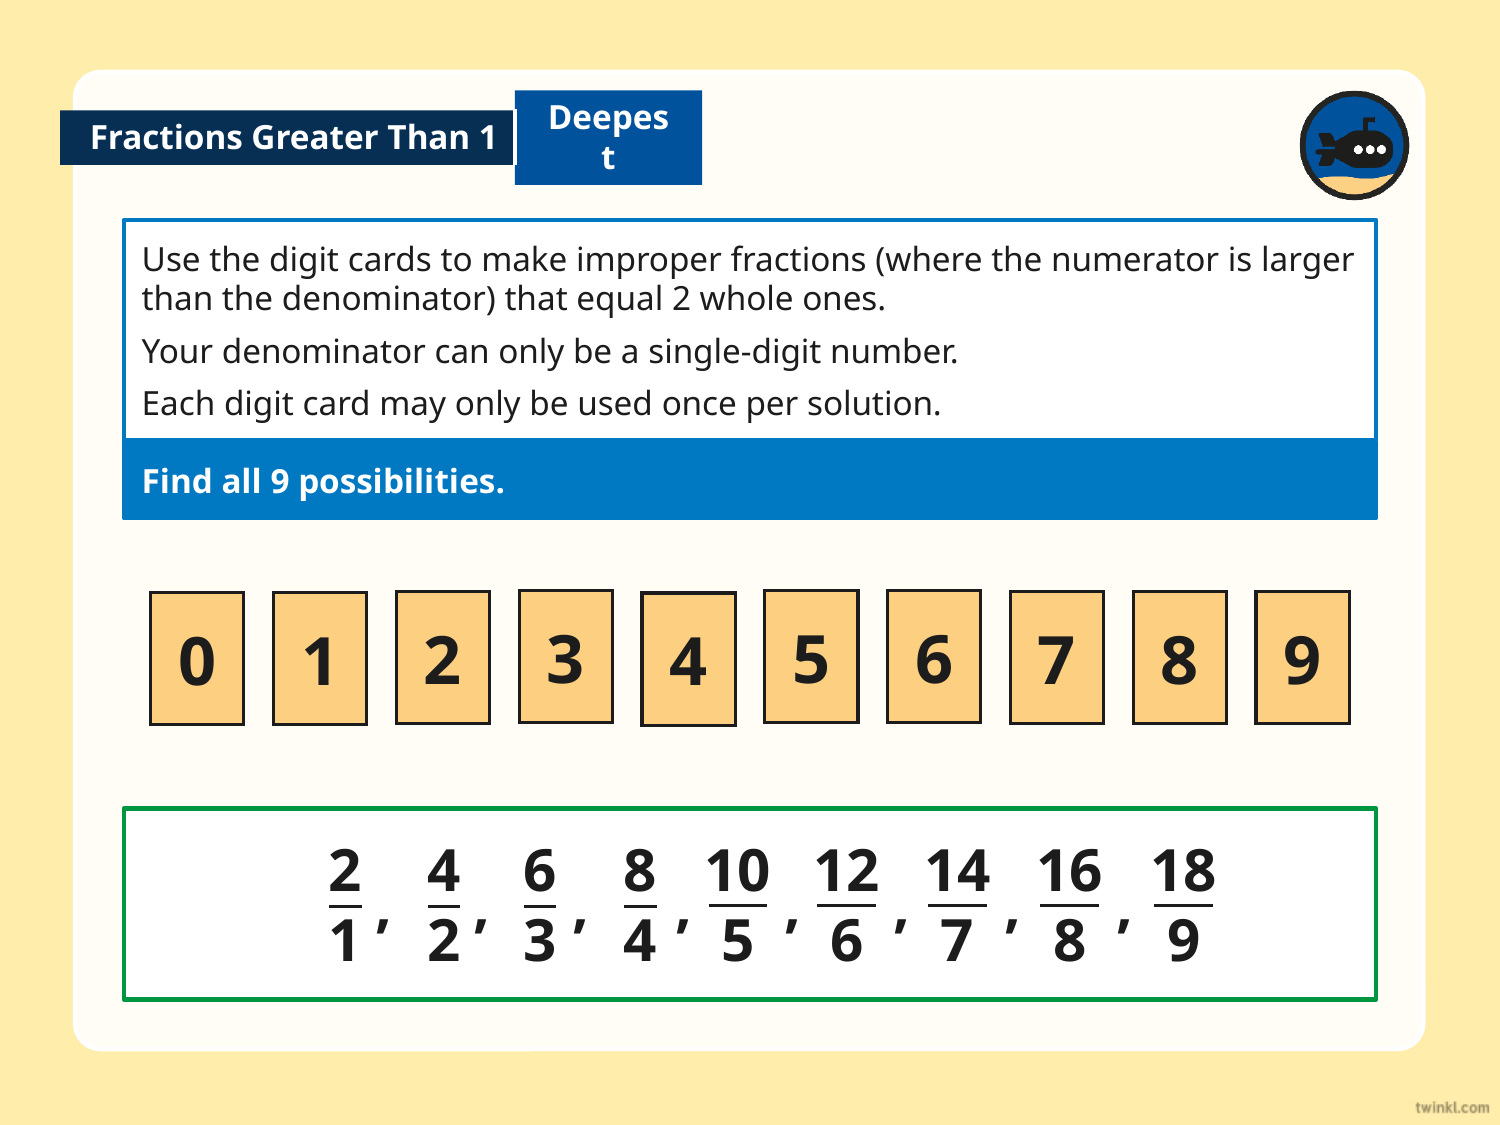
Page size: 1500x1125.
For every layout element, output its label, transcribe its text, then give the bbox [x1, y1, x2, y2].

text_box 0 [150, 592, 245, 726]
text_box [803, 825, 910, 983]
text_box 1 [273, 592, 368, 726]
text_box 7 [1009, 590, 1105, 725]
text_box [411, 825, 490, 983]
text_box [507, 825, 589, 983]
text_box 3 [518, 589, 613, 723]
text_box 4 [641, 592, 736, 726]
text_box 6 [887, 589, 982, 723]
text_box 9 [1255, 590, 1350, 725]
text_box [314, 825, 391, 983]
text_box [1025, 825, 1133, 983]
text_box Use the digit cards to make improper fractions (where the numerator is larger than the denominator) that equal 2 whole ones. Your denominator can only be a single-digit number. Each digit card may only be used once per solution. [123, 219, 1376, 441]
text_box [123, 808, 1376, 1000]
text_box Deepest [514, 90, 703, 185]
picture [0, 0, 1500, 1125]
text_box 5 [764, 589, 859, 723]
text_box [607, 825, 691, 983]
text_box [691, 825, 800, 983]
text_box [1139, 825, 1229, 983]
text_box 2 [395, 590, 491, 725]
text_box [912, 825, 1021, 983]
text_box 8 [1132, 590, 1227, 725]
text_box Find all 9 possibilities. [123, 442, 1376, 518]
text_box Fractions Greater Than 1 [60, 110, 513, 165]
